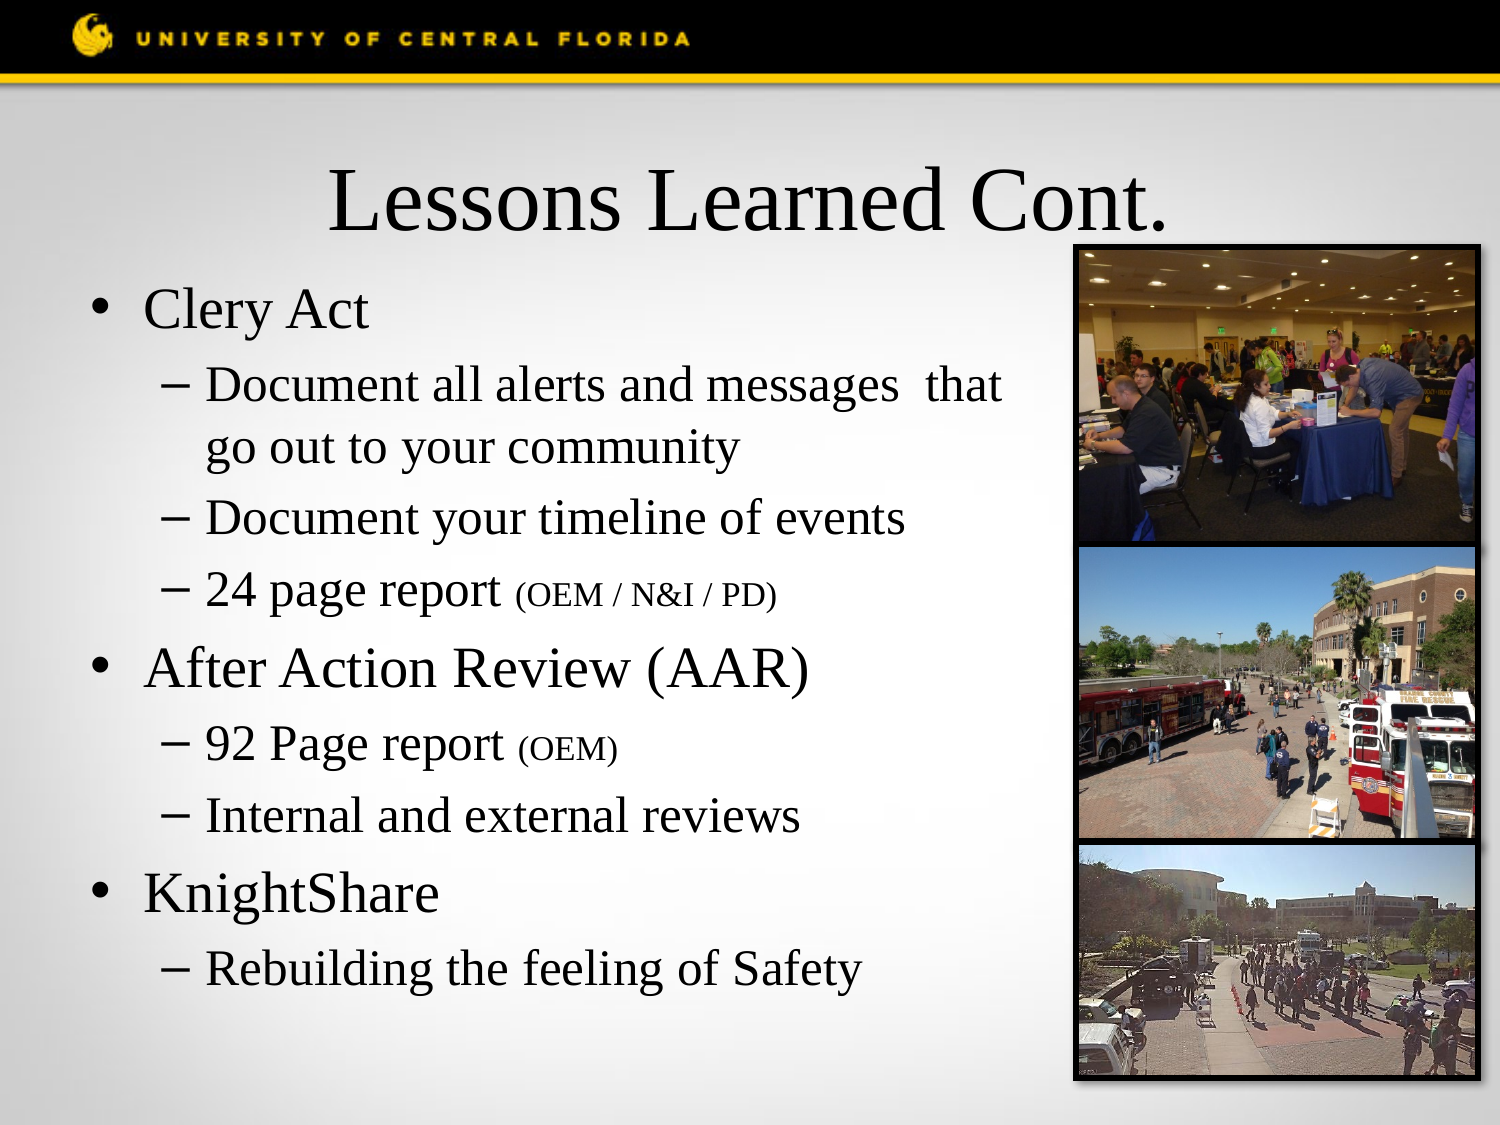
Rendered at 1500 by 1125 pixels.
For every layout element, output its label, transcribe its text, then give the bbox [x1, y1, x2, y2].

title Lessons Learned Cont. [75, 125, 1425, 263]
list Clery Act Document all alerts and messages that go out to your community Document your timeline of events 24 page report (OEM / N&I / PD) After Action Review (AAR) 92 Page report (OEM) Internal and external reviews KnightShare Rebuilding the feeling of Safety [75, 262, 1038, 1005]
picture [0, 0, 1500, 1125]
